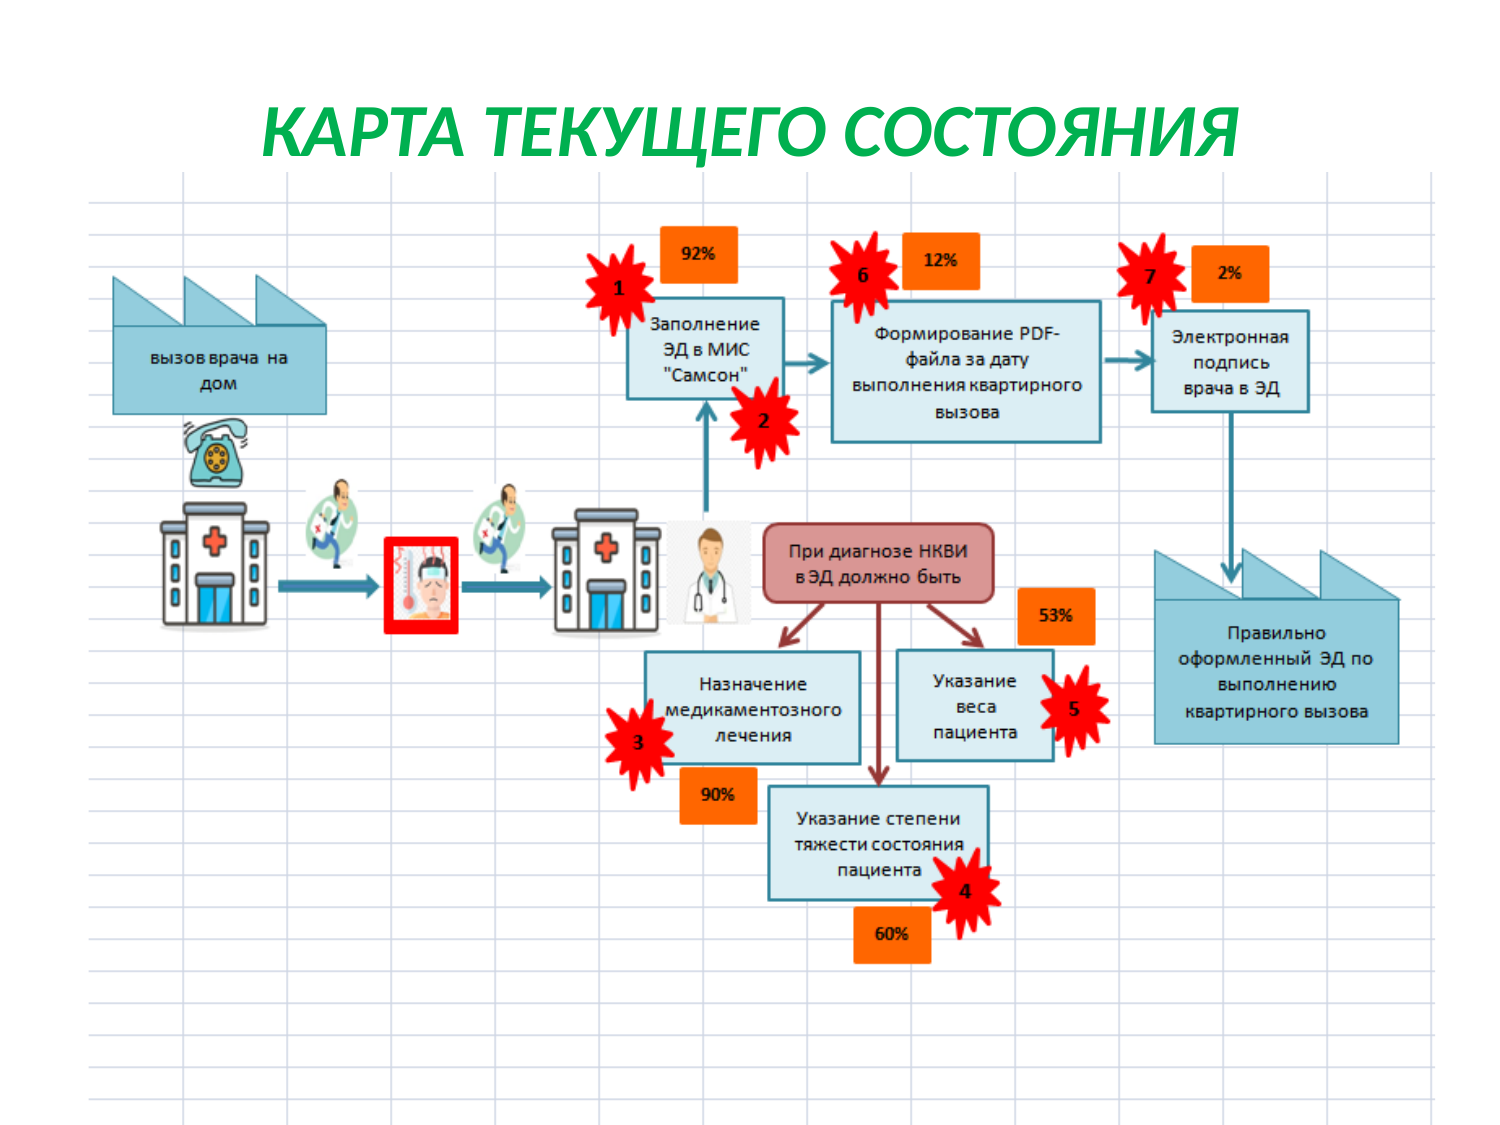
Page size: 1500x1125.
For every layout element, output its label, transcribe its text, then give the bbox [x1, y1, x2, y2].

title КАРТА ТЕКУЩЕГО СОСТОЯНИЯ [75, 45, 1425, 209]
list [88, 172, 1436, 1125]
